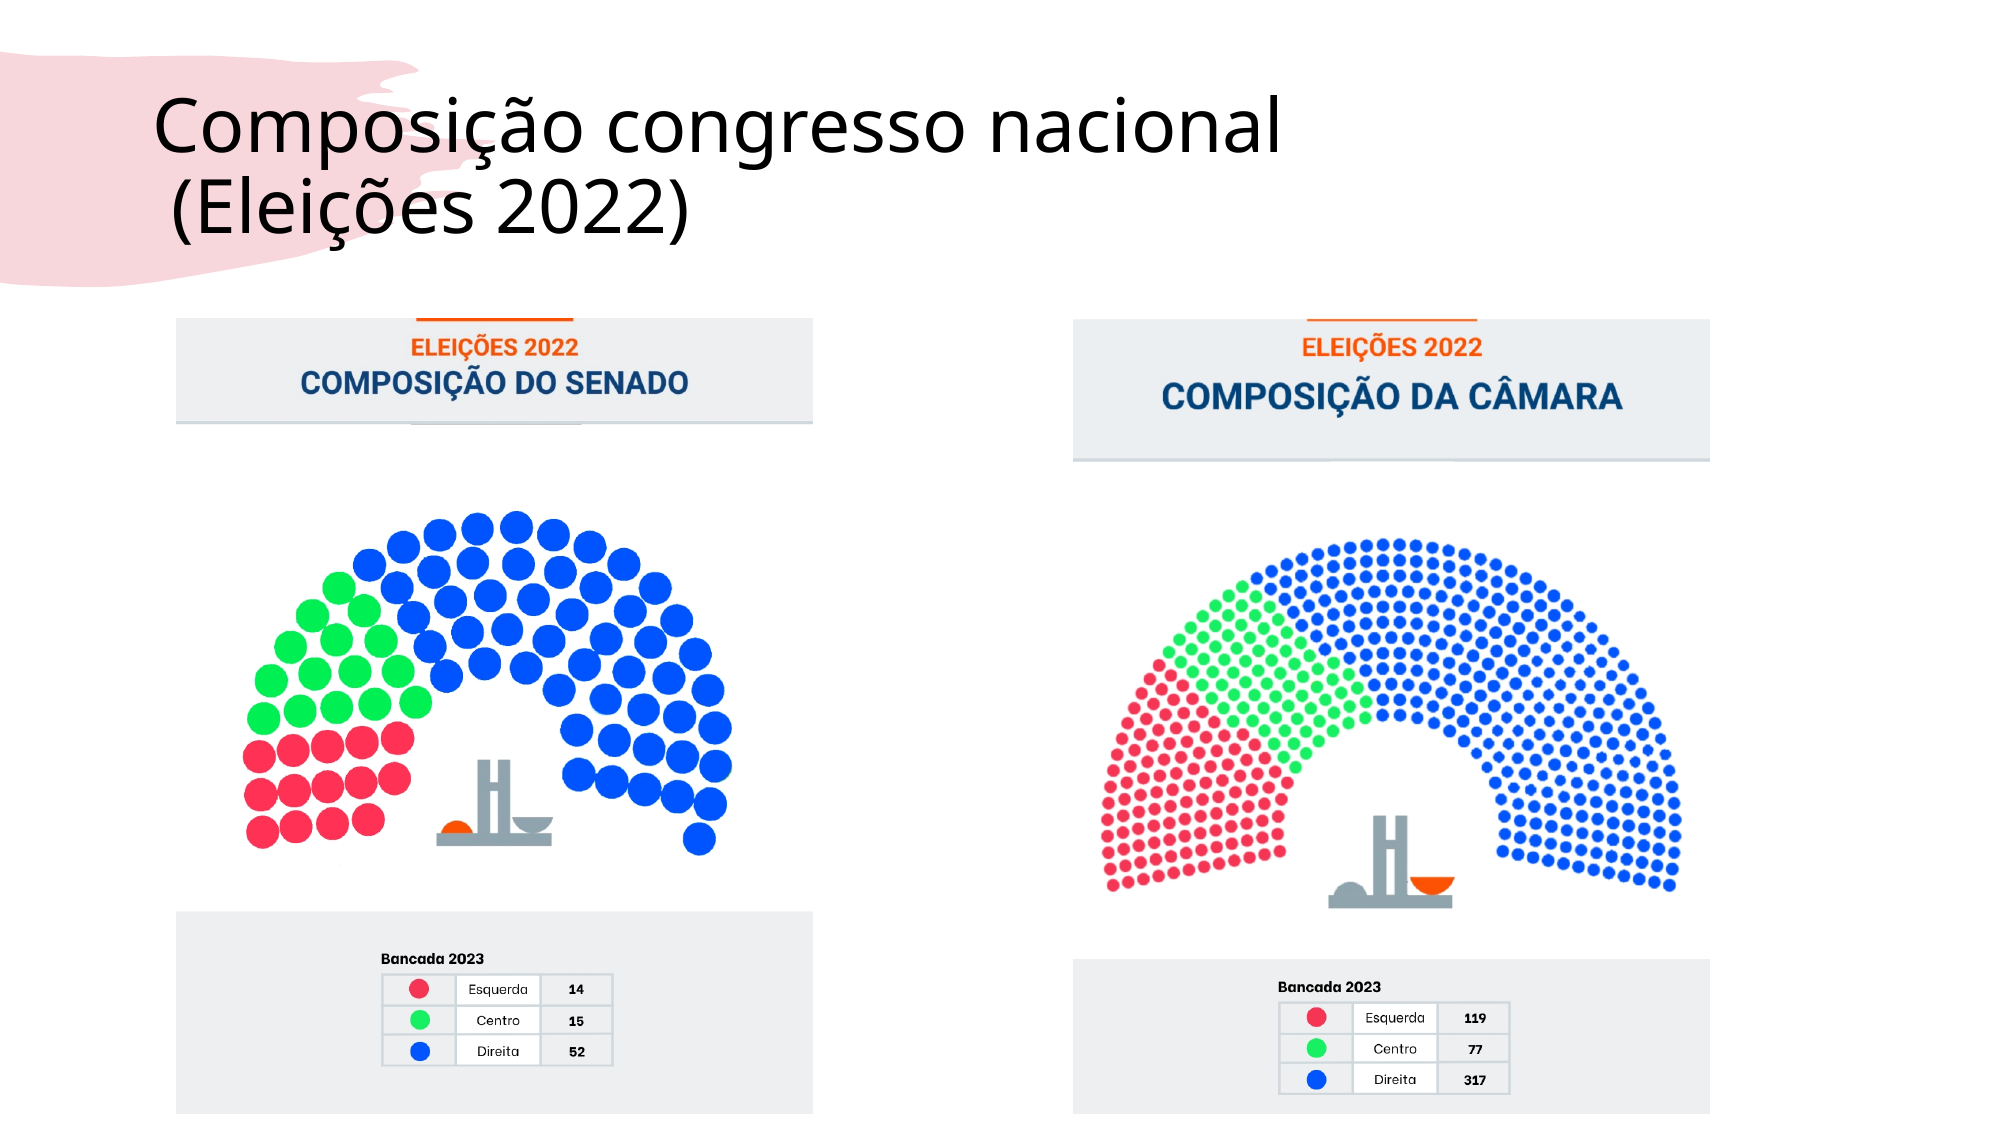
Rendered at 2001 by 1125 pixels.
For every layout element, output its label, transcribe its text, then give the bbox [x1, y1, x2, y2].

picture [176, 317, 814, 1114]
title Composição congresso nacional (Eleições 2022) [137, 59, 1863, 278]
picture [1073, 317, 1710, 1114]
